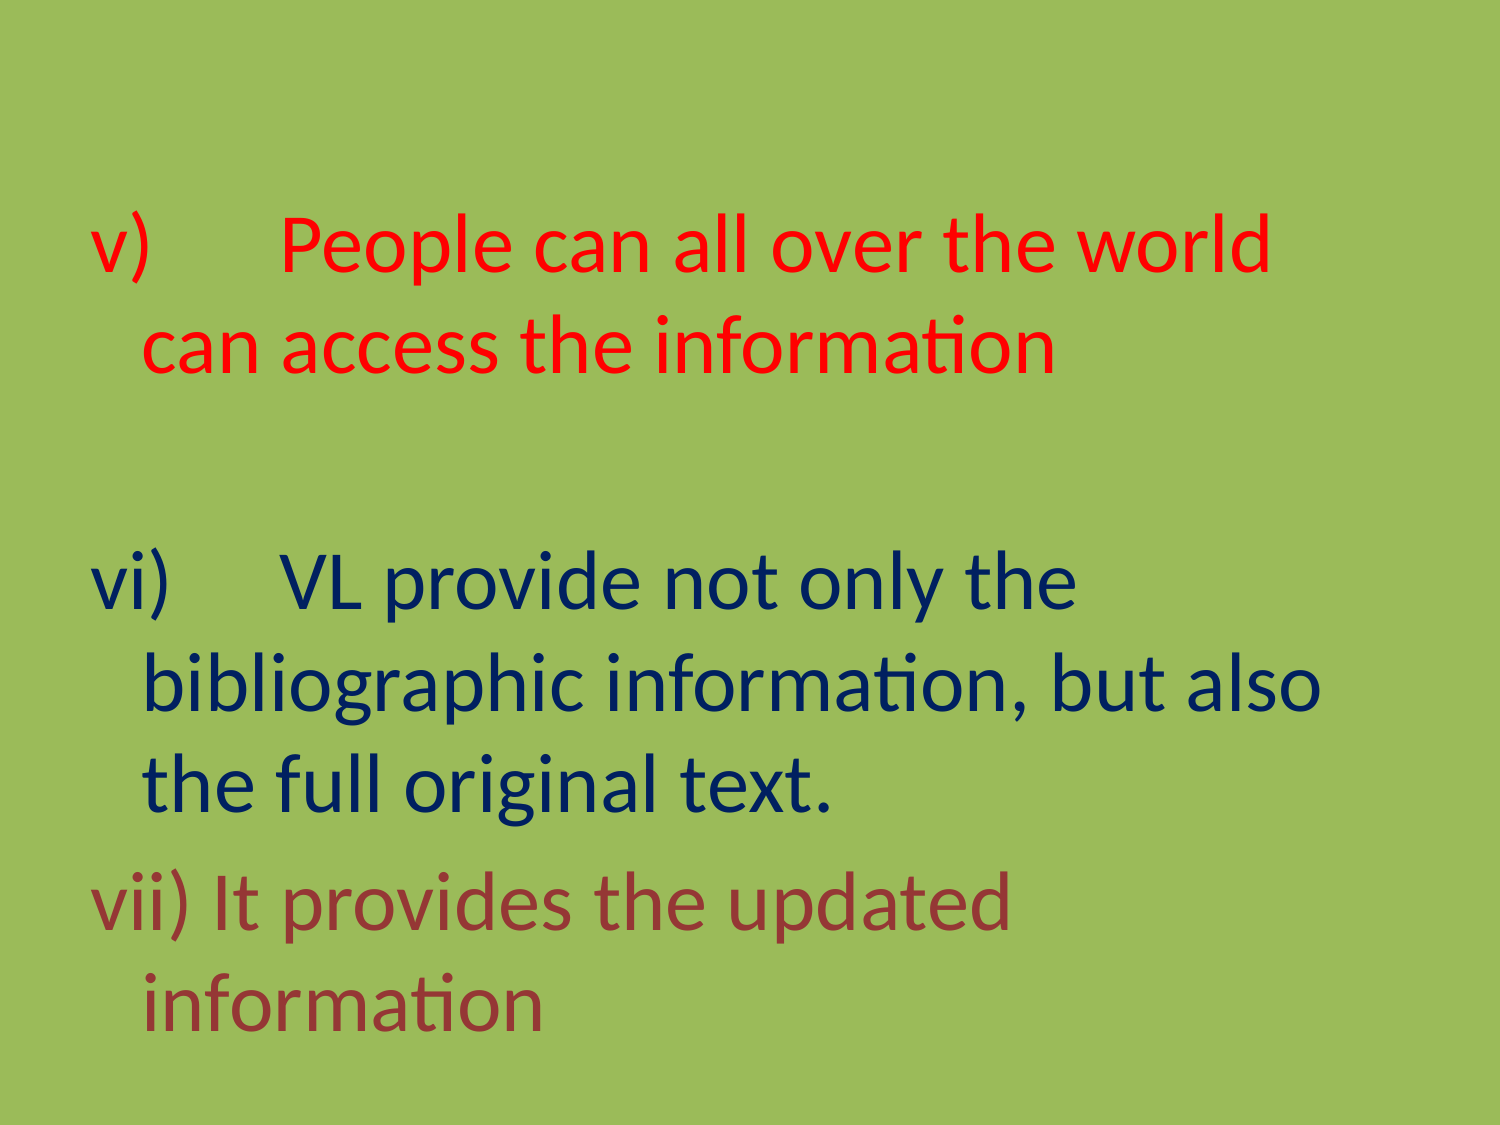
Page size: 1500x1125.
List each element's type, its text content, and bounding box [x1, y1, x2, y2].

list v) People can all over the world can access the information vi) VL provide not only the bibliographic information, but also the full original text. vii) It provides the updated information [75, 62, 1425, 1063]
